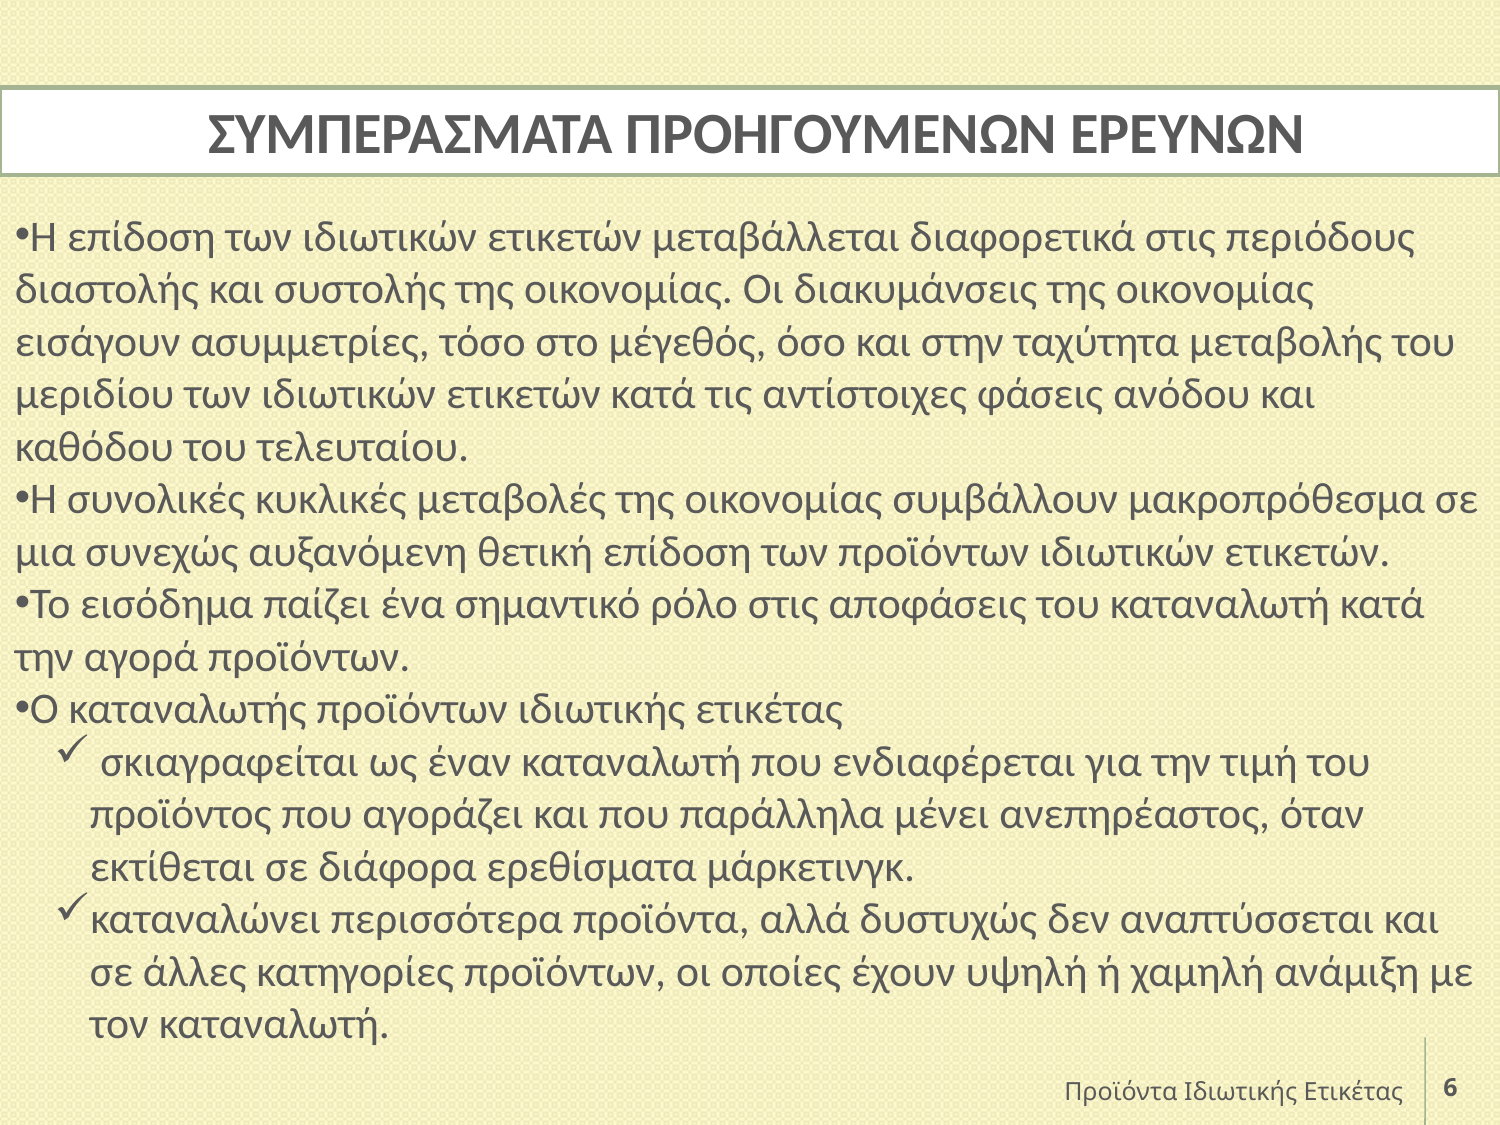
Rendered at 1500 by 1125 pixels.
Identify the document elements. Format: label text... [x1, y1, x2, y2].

list ΣΥΜΠΕΡΑΣΜΑΤΑ ΠΡΟΗΓΟΥΜΕΝΩΝ ΕΡΕΥΝΩΝ [0, 85, 1500, 177]
footer Προϊόντα Ιδιωτικής Ετικέτας [937, 1055, 1424, 1113]
slide_number 6 [1426, 1055, 1488, 1113]
text_box Η επίδοση των ιδιωτικών ετικετών μεταβάλλεται διαφορετικά στις περιόδους διαστολής και συστολής της οικονομίας. Οι διακυμάνσεις της οικονομίας εισάγουν ασυμμετρίες, τόσο στο μέγεθός, όσο και στην ταχύτητα μεταβολής του μεριδίου των ιδιωτικών ετικετών κατά τις αντίστοιχες φάσεις ανόδου και καθόδου του τελευταίου. Η συνολικές κυκλικές μεταβολές της οικονομίας συμβάλλουν μακροπρόθεσμα σε μια συνεχώς αυξανόμενη θετική επίδοση των προϊόντων ιδιωτικών ετικετών. Το εισόδημα παίζει ένα σημαντικό ρόλο στις αποφάσεις του καταναλωτή κατά την αγορά προϊόντων. Ο καταναλωτής προϊόντων ιδιωτικής ετικέτας σκιαγραφείται ως έναν καταναλωτή που ενδιαφέρεται για την τιμή του προϊόντος που αγοράζει και που παράλληλα μένει ανεπηρέαστος, όταν εκτίθεται σε διάφορα ερεθίσματα μάρκετινγκ. καταναλώνει περισσότερα προϊόντα, αλλά δυστυχώς δεν αναπτύσσεται και σε άλλες κατηγορίες προϊόντων, οι οποίες έχουν υψηλή ή χαμηλή ανάμιξη με τον καταναλωτή. [0, 199, 1500, 1055]
